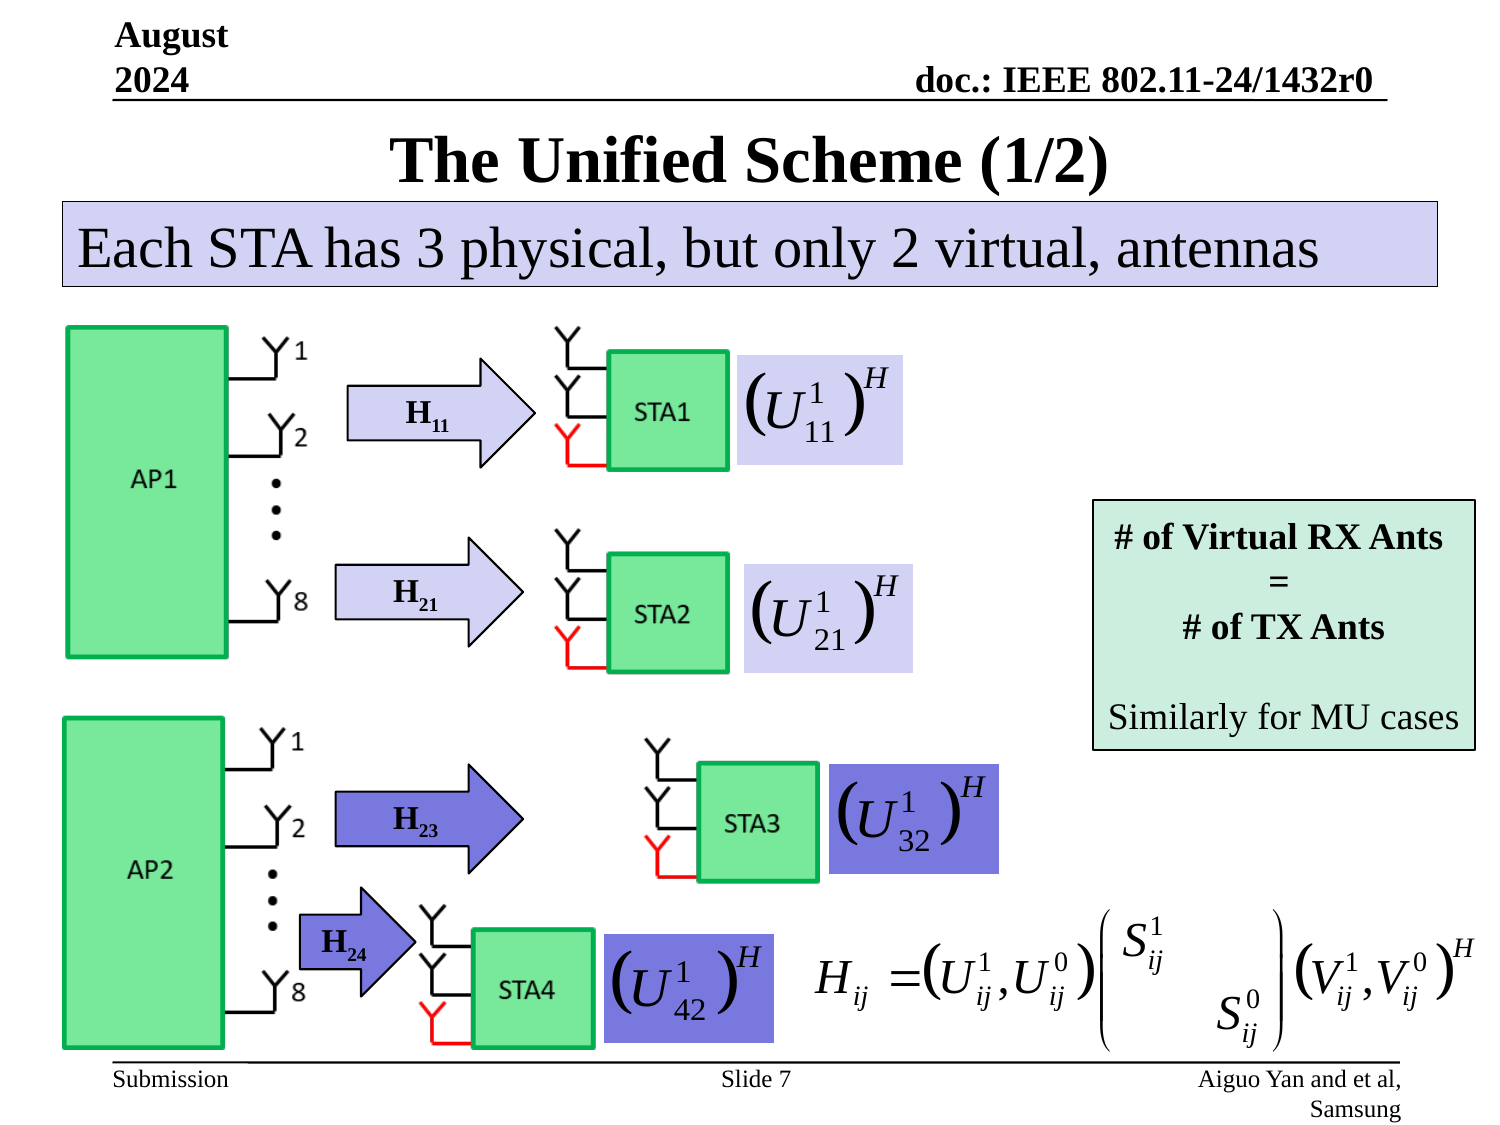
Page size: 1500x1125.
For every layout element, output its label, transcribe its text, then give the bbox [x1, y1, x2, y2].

text_box Each STA has 3 physical, but only 2 virtual, antennas [62, 201, 1438, 287]
title The Unified Scheme (1/2) [112, 99, 1388, 201]
slide_number Slide 7 [712, 1061, 800, 1093]
footer Aiguo Yan and et al, Samsung [1130, 1071, 1402, 1093]
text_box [62, 324, 1000, 1051]
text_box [805, 899, 1488, 1063]
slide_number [114, 54, 274, 101]
text_box # of Virtual RX Ants = # of TX Ants Similarly for MU cases [1092, 500, 1475, 750]
